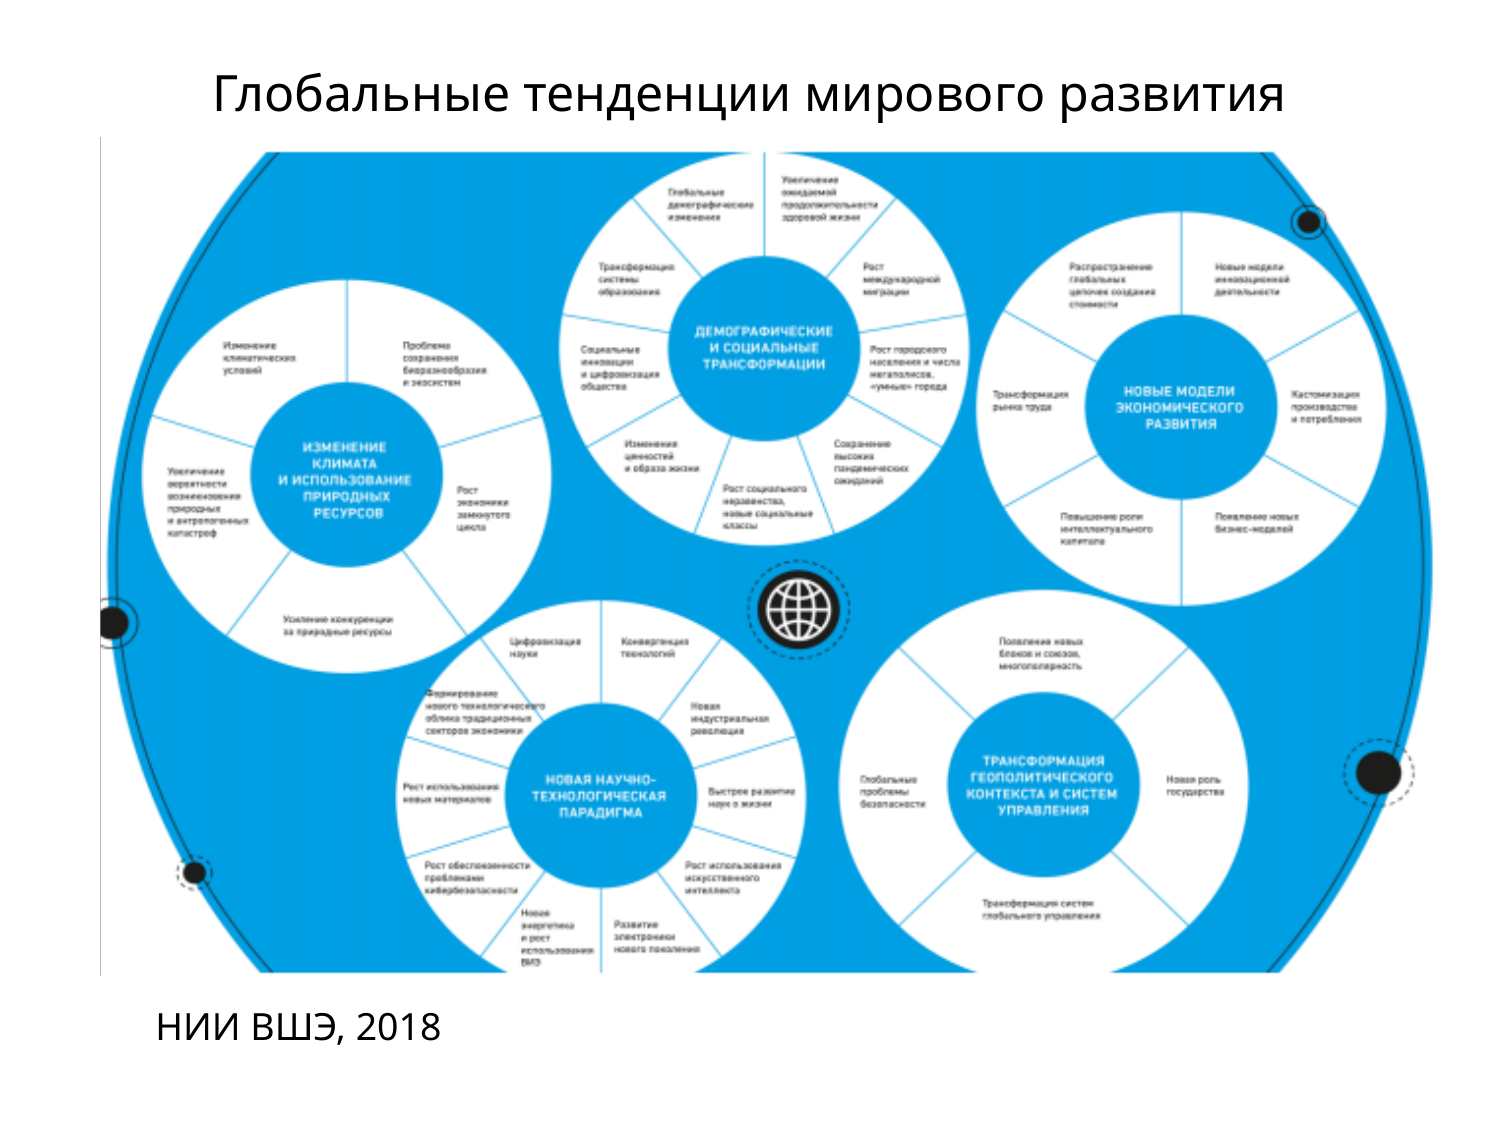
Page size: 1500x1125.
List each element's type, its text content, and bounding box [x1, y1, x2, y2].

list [100, 136, 1436, 977]
title Глобальные тенденции мирового развития [75, 45, 1425, 138]
text_box НИИ ВШЭ, 2018 [140, 996, 1172, 1056]
